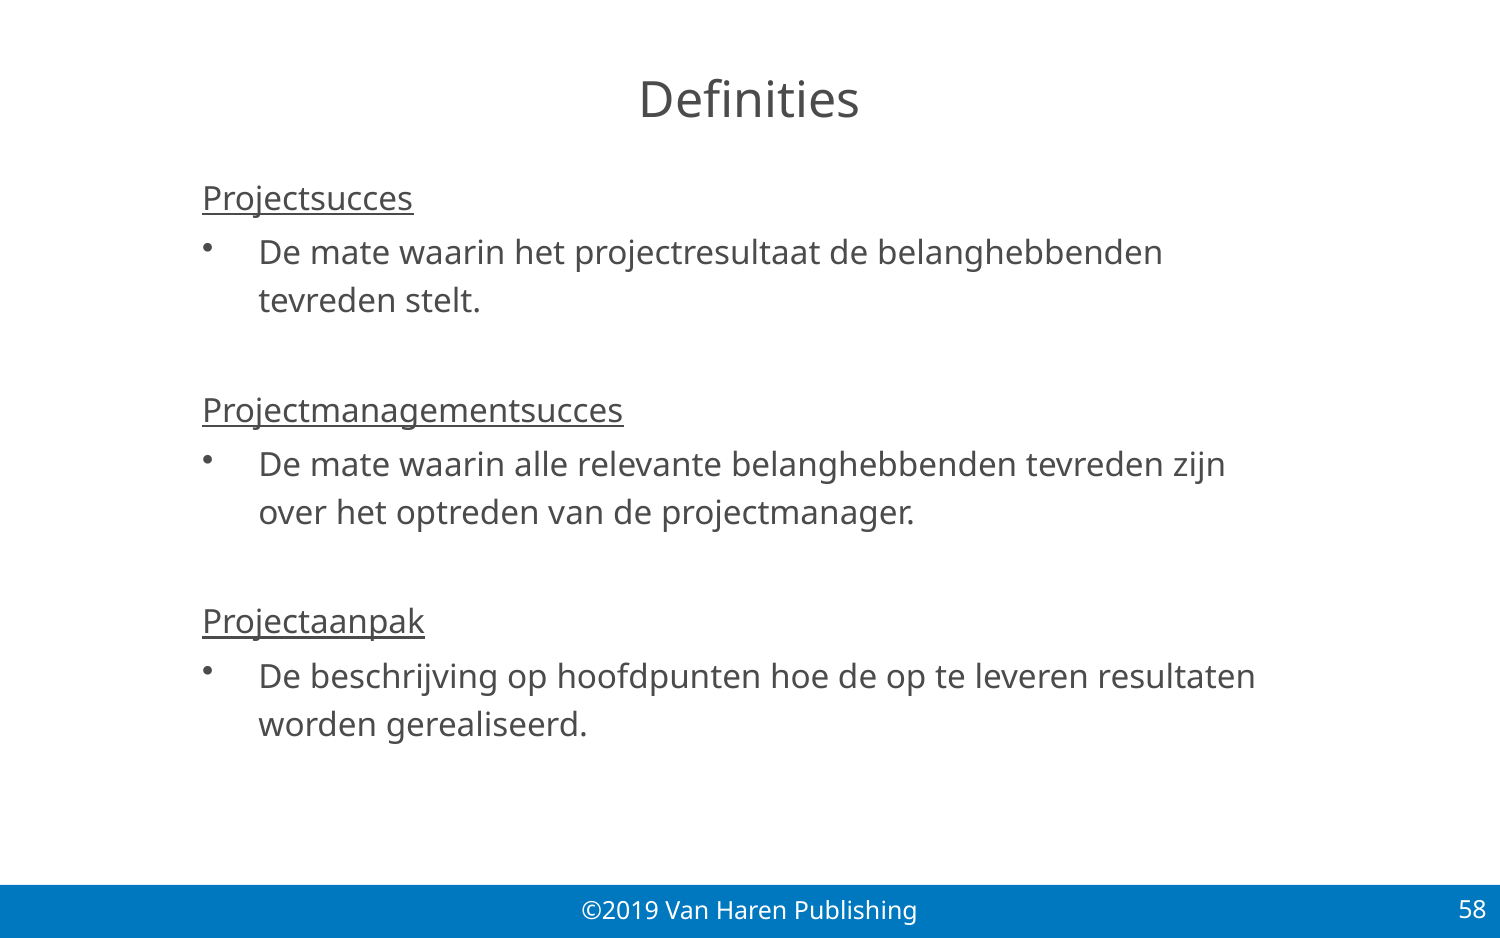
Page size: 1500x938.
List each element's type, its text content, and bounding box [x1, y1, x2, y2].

slide_number 58 [1188, 884, 1500, 938]
title Definities [188, 45, 1312, 150]
list Projectsucces De mate waarin het projectresultaat de belanghebbenden tevreden stelt. Projectmanagementsucces De mate waarin alle relevante belanghebbenden tevreden zijn over het optreden van de projectmanager. Projectaanpak De beschrijving op hoofdpunten hoe de op te leveren resultaten worden gerealiseerd. [187, 161, 1313, 780]
